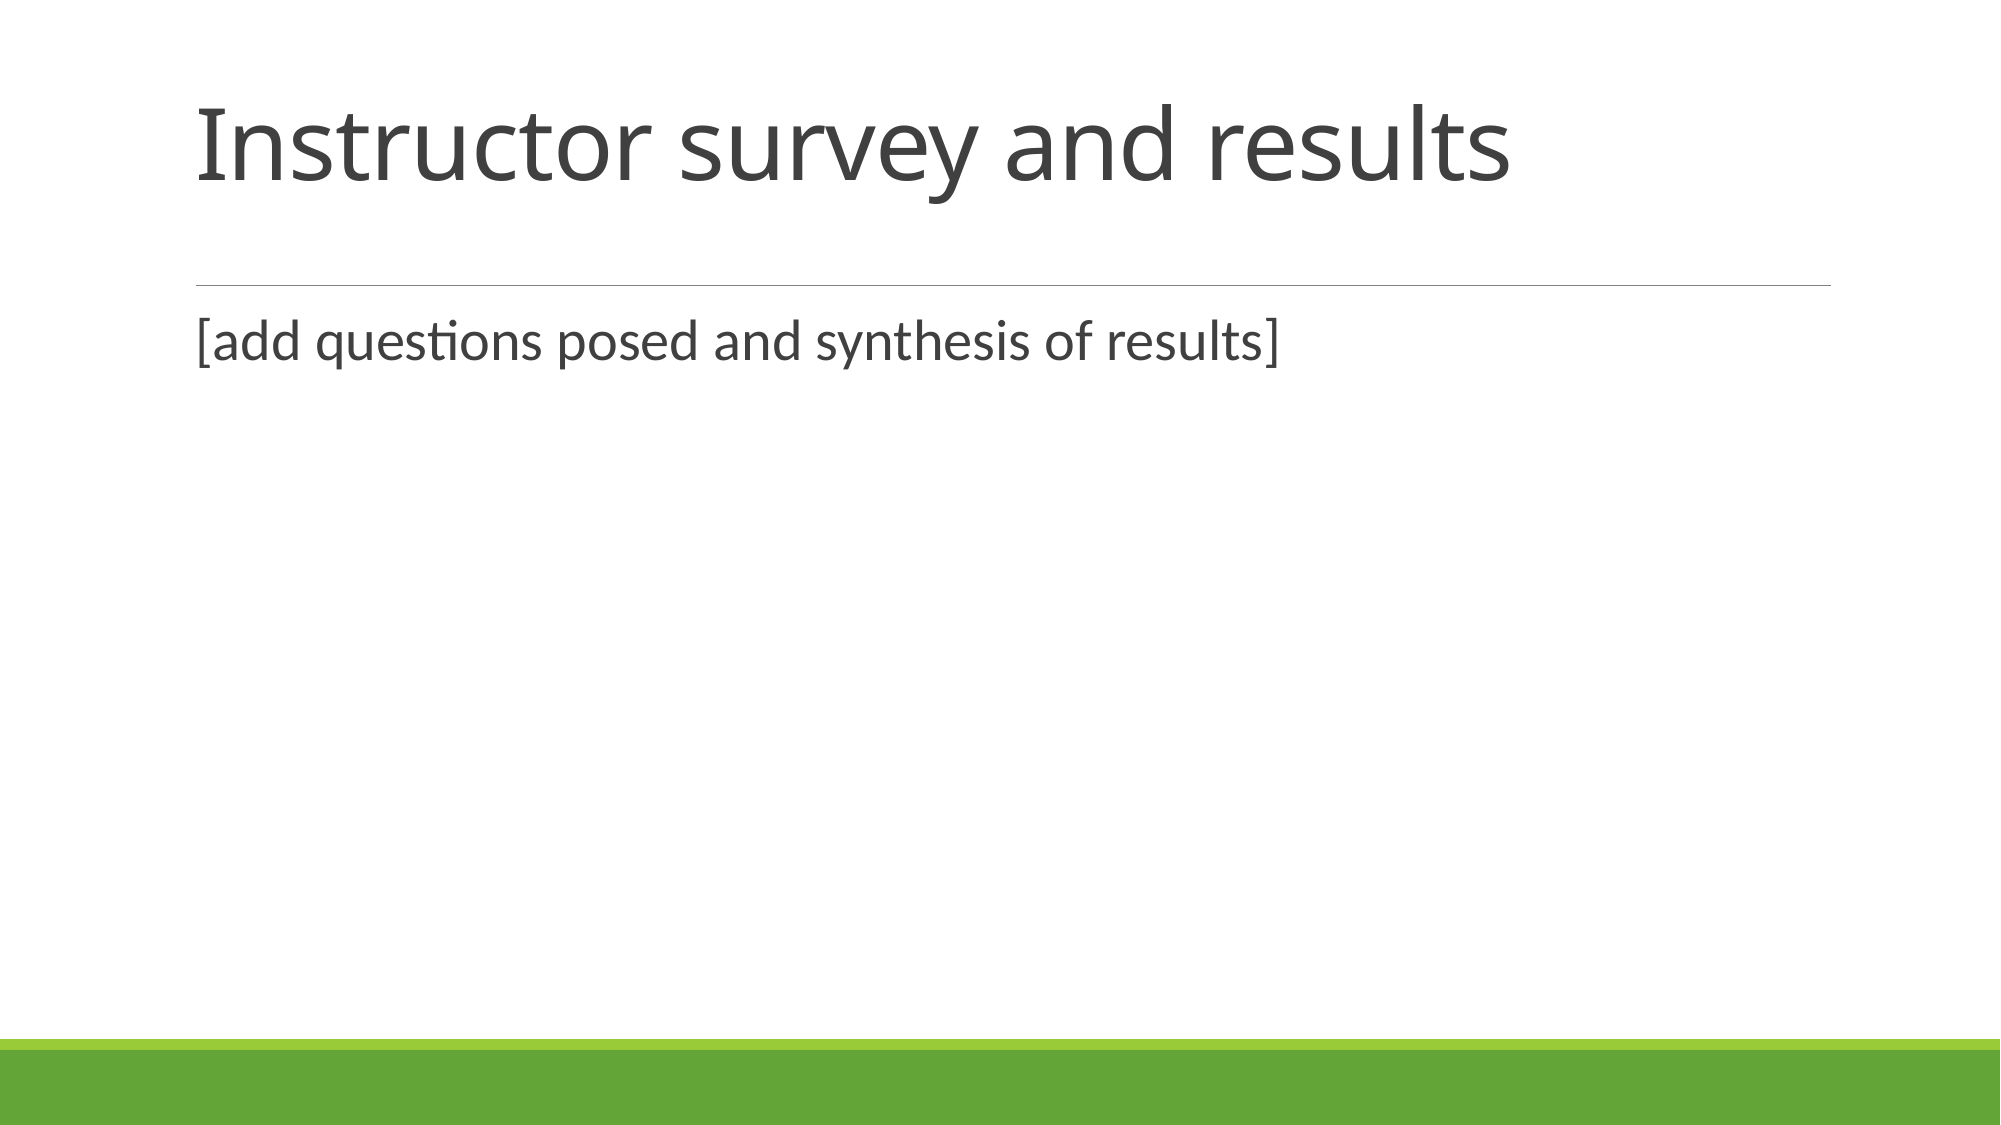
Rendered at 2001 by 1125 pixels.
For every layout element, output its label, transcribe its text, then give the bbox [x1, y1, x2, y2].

title Instructor survey and results [180, 47, 1830, 209]
list [add questions posed and synthesis of results] [180, 302, 1830, 963]
